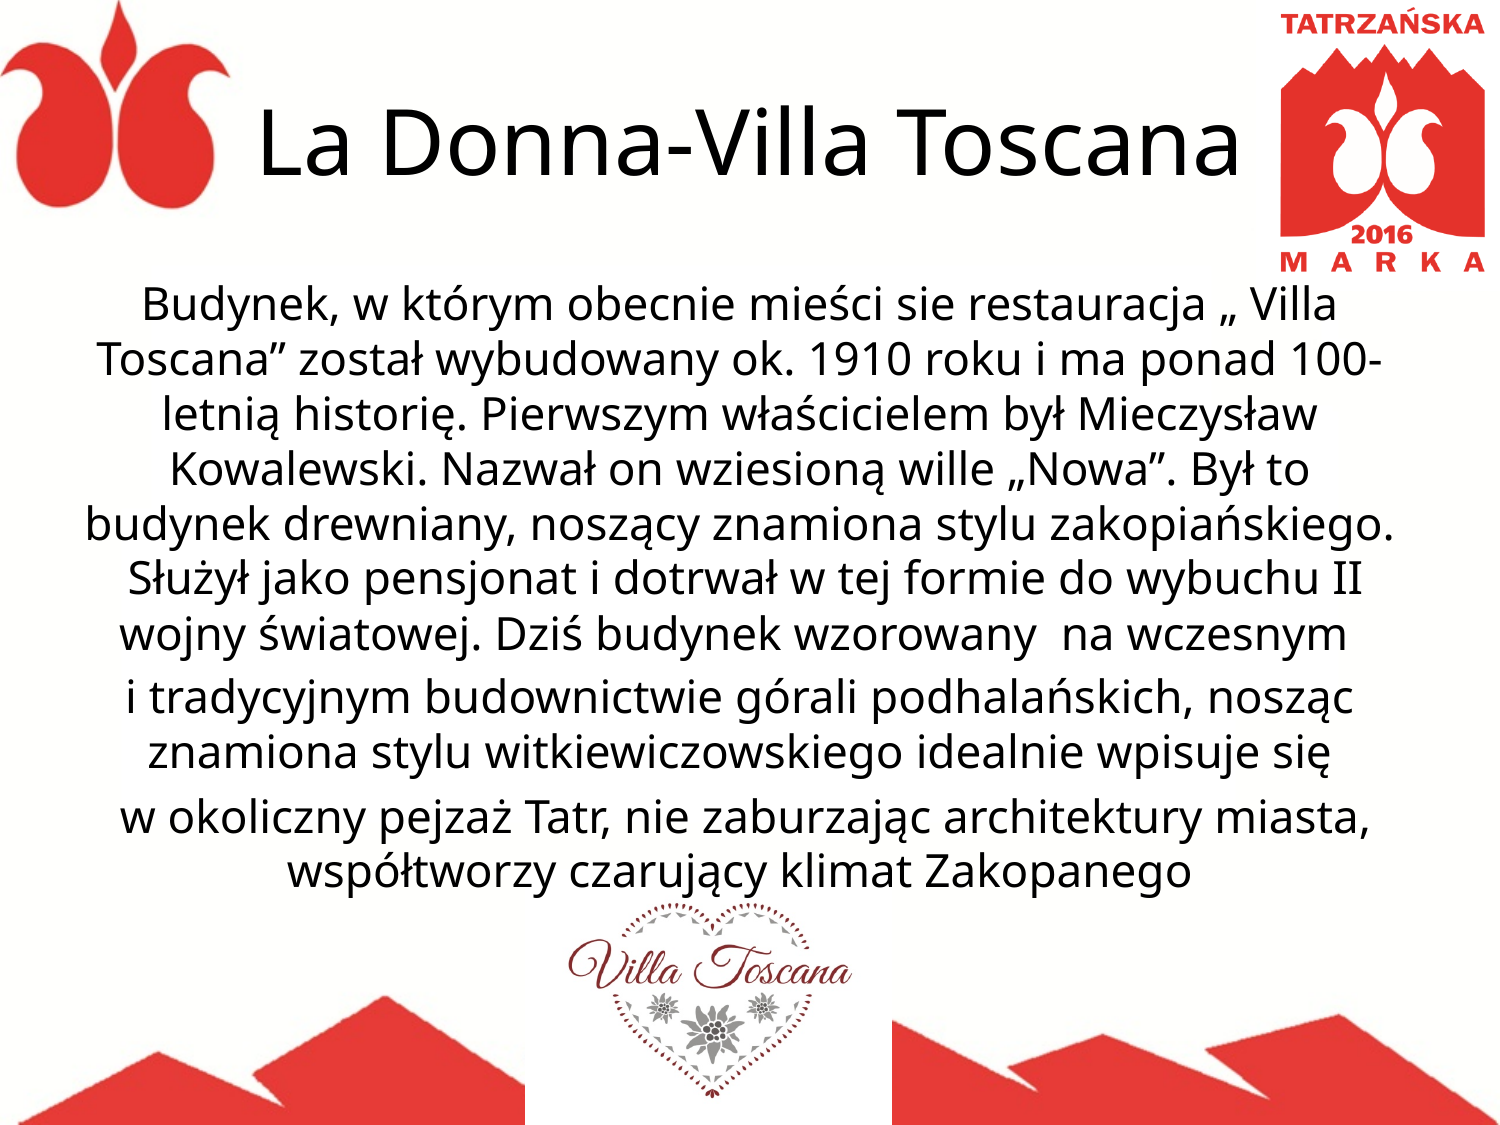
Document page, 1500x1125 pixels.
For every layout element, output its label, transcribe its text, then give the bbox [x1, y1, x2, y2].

title La Donna-Villa Toscana [75, 45, 1425, 233]
picture [0, 0, 1500, 1125]
list Budynek, w którym obecnie mieści sie restauracja „ Villa Toscana” został wybudowany ok. 1910 roku i ma ponad 100- letnią historię. Pierwszym właścicielem był Mieczysław Kowalewski. Nazwał on wziesioną wille „Nowa”. Był to budynek drewniany, noszący znamiona stylu zakopiańskiego. Służył jako pensjonat i dotrwał w tej formie do wybuchu II wojny światowej. Dziś budynek wzorowany na wczesnym i tradycyjnym budownictwie górali podhalańskich, nosząc znamiona stylu witkiewiczowskiego idealnie wpisuje się w okoliczny pejzaż Tatr, nie zaburzając architektury miasta, współtworzy czarujący klimat Zakopanego [64, 267, 1415, 1024]
